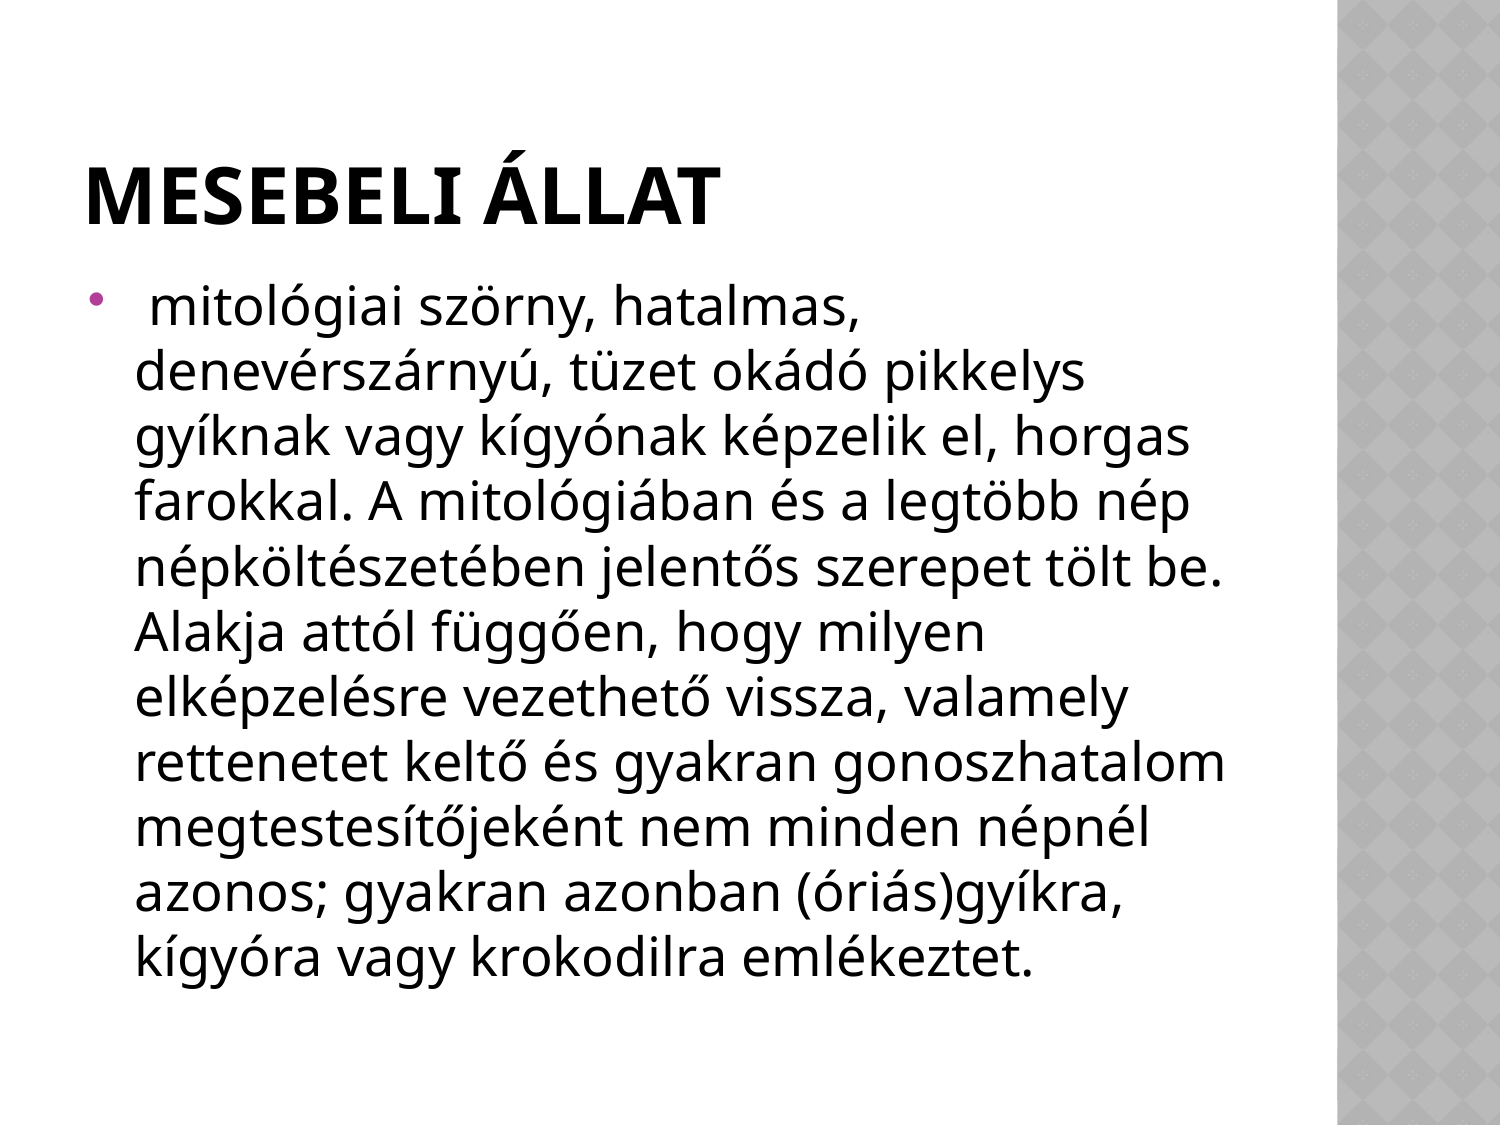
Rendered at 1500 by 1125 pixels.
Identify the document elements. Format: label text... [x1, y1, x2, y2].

title Mesebeli állat [75, 52, 1263, 240]
list mitológiai szörny, hatalmas, denevérszárnyú, tüzet okádó pikkelys gyíknak vagy kígyónak képzelik el, horgas farokkal. A mitológiában és a legtöbb nép népköltészetében jelentős szerepet tölt be. Alakja attól függően, hogy milyen elképzelésre vezethető vissza, valamely rettenetet keltő és gyakran gonoszhatalom megtestesítőjeként nem minden népnél azonos; gyakran azonban (óriás)gyíkra, kígyóra vagy krokodilra emlékeztet. [75, 264, 1263, 1059]
